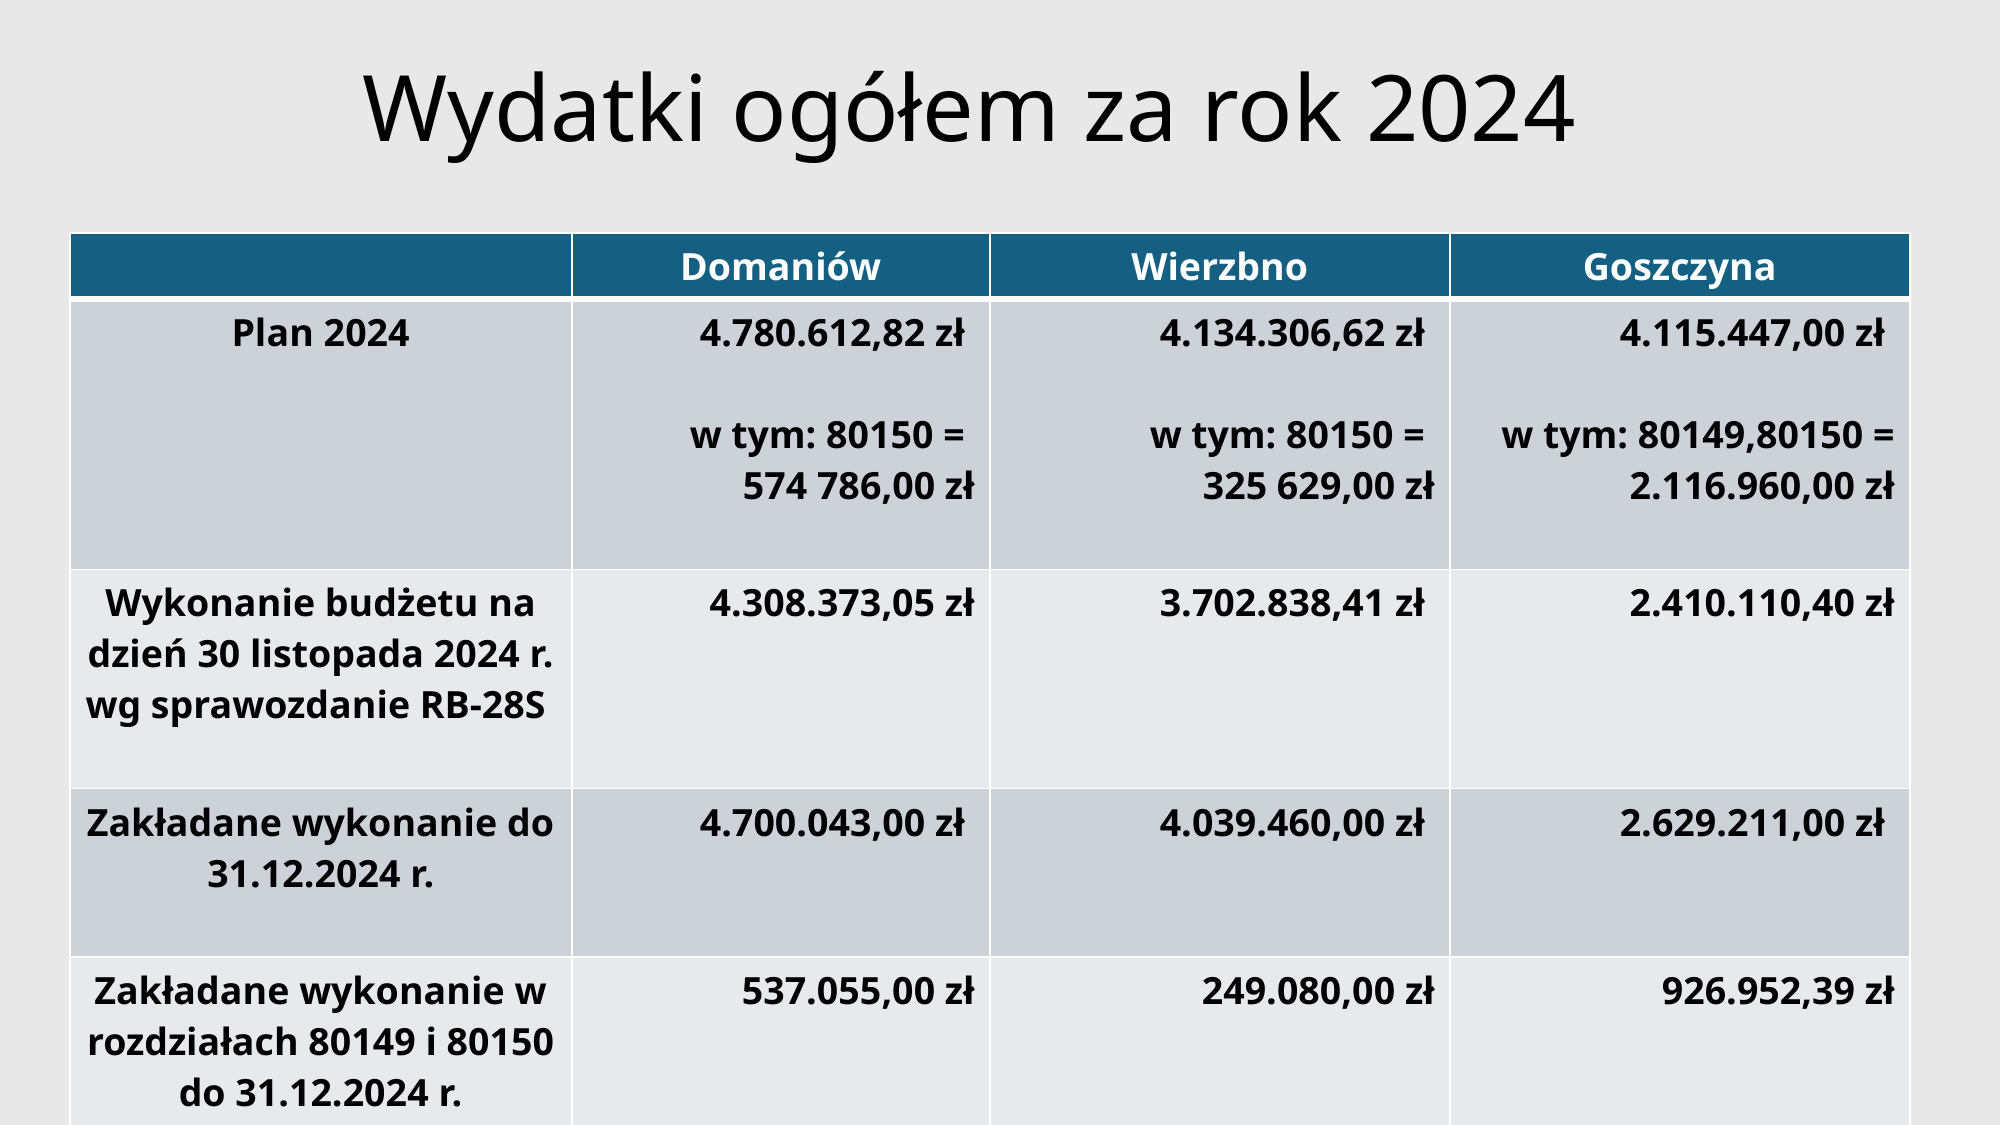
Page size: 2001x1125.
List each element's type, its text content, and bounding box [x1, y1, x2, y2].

table_cell Plan 2024 [71, 302, 571, 569]
table_cell 249.080,00 zł [991, 958, 1449, 1125]
table_header [71, 234, 571, 296]
table_cell 4.039.460,00 zł [991, 789, 1449, 956]
table_header Goszczyna [1451, 234, 1909, 296]
table_header Domaniów [573, 234, 989, 296]
table_cell 4.308.373,05 zł [573, 570, 989, 788]
table_cell 4.700.043,00 zł [573, 789, 989, 956]
table_cell 4.780.612,82 zł w tym: 80150 = 574 786,00 zł [573, 302, 989, 569]
table_cell 3.702.838,41 zł [991, 570, 1449, 788]
table_cell Zakładane wykonanie w rozdziałach 80149 i 80150 do 31.12.2024 r. [71, 958, 571, 1125]
table_cell 4.115.447,00 zł w tym: 80149,80150 = 2.116.960,00 zł [1451, 302, 1909, 569]
table_cell 926.952,39 zł [1451, 958, 1909, 1125]
table_cell 2.410.110,40 zł [1451, 570, 1909, 788]
table_cell 4.134.306,62 zł w tym: 80150 = 325 629,00 zł [991, 302, 1449, 569]
table_cell Zakładane wykonanie do 31.12.2024 r. [71, 789, 571, 956]
table_cell 2.629.211,00 zł [1451, 789, 1909, 956]
table_cell Wykonanie budżetu na dzień 30 listopada 2024 r. wg sprawozdanie RB-28S [71, 570, 571, 788]
table_cell 537.055,00 zł [573, 958, 989, 1125]
title Wydatki ogółem za rok 2024 [100, 29, 1863, 193]
table_header Wierzbno [991, 234, 1449, 296]
